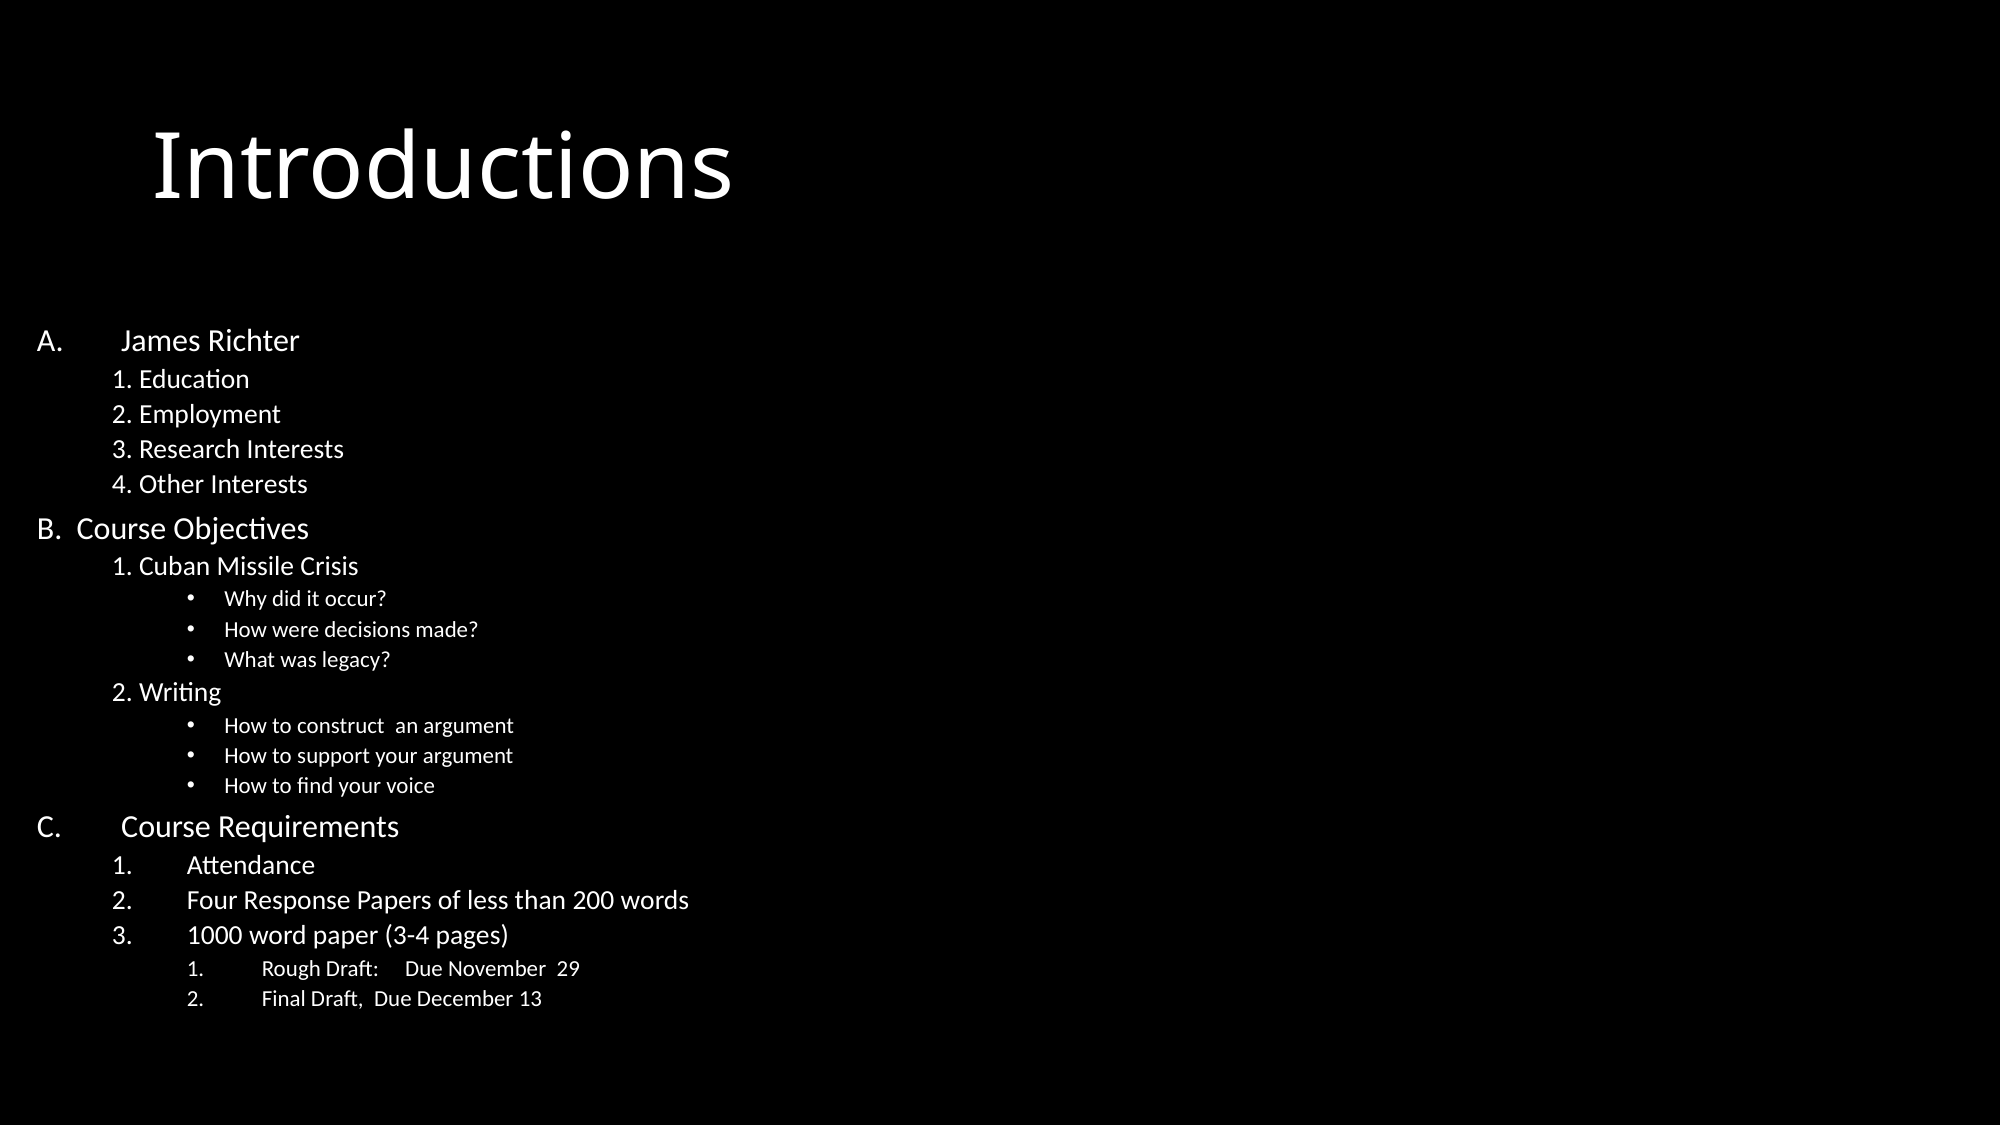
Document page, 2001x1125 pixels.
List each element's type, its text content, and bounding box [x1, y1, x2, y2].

title Introductions [137, 59, 1863, 278]
list James Richter 1. Education 2. Employment 3. Research Interests 4. Other Interests B. Course Objectives 1. Cuban Missile Crisis Why did it occur? How were decisions made? What was legacy? 2. Writing How to construct an argument How to support your argument How to find your voice Course Requirements Attendance Four Response Papers of less than 200 words 1000 word paper (3-4 pages) Rough Draft: Due November 29 Final Draft, Due December 13 [21, 316, 1747, 1031]
